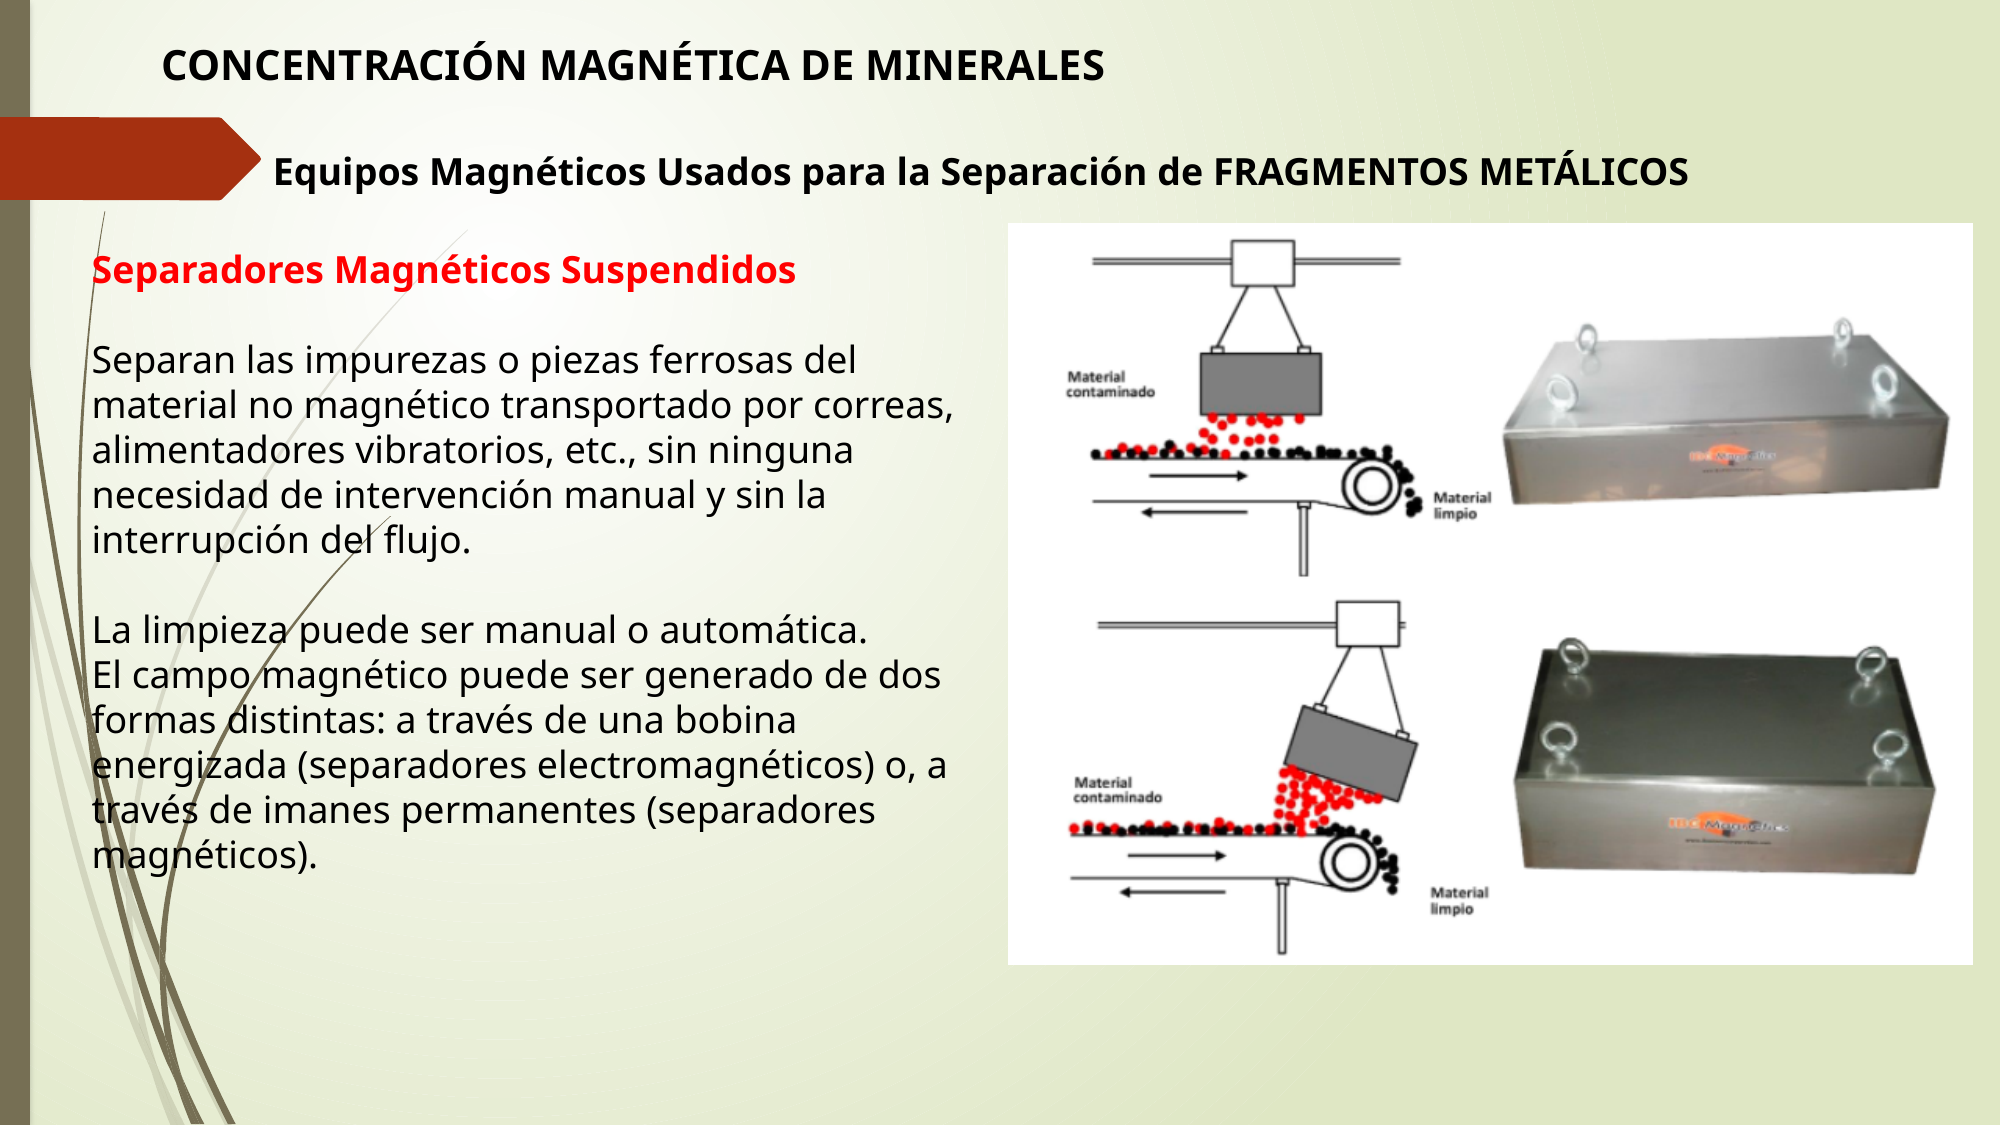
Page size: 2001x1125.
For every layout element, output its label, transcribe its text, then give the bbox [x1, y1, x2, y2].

text_box CONCENTRACIÓN MAGNÉTICA DE MINERALES [147, 31, 1121, 96]
text_box Separadores Magnéticos Suspendidos Separan las impurezas o piezas ferrosas del material no magnético transportado por correas, alimentadores vibratorios, etc., sin ninguna necesidad de intervención manual y sin la interrupción del flujo. La limpieza puede ser manual o automática. El campo magnético puede ser generado de dos formas distintas: a través de una bobina energizada (separadores electromagnéticos) o, a través de imanes permanentes (separadores magnéticos). [76, 194, 1009, 884]
picture [1007, 223, 1973, 965]
text_box Equipos Magnéticos Usados para la Separación de FRAGMENTOS METÁLICOS [258, 95, 1759, 201]
